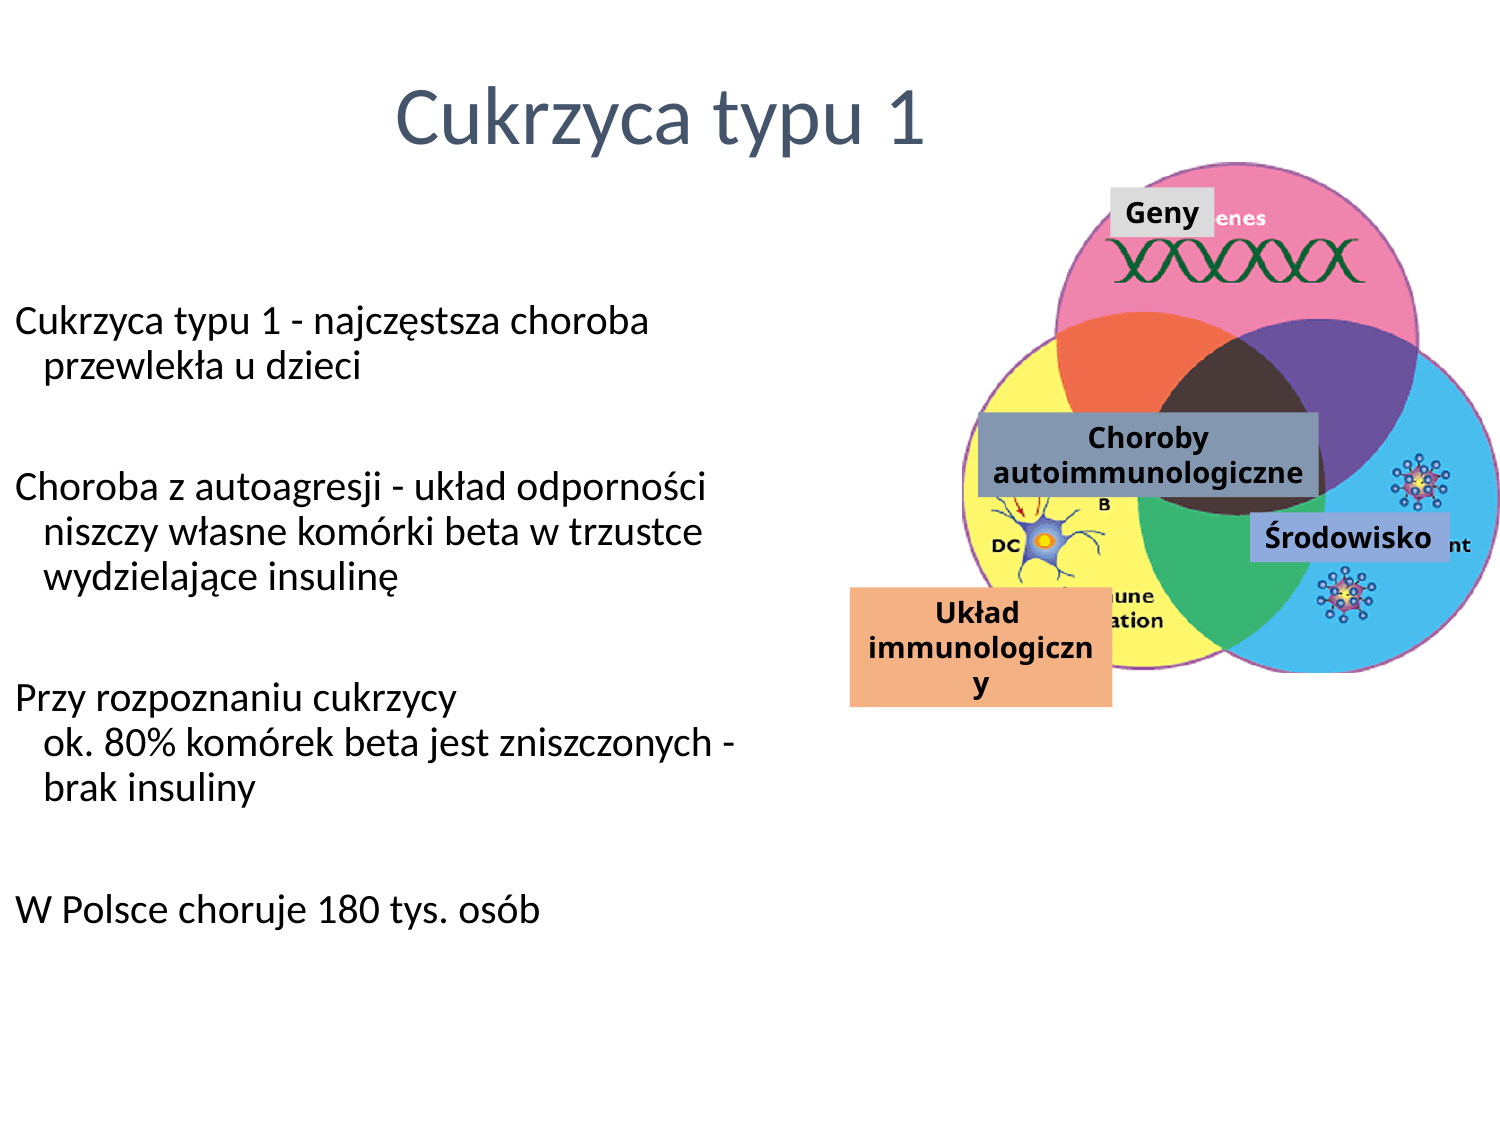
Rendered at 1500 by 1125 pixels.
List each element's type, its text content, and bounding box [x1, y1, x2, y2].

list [962, 162, 1500, 673]
list Cukrzyca typu 1 - najczęstsza choroba przewlekła u dzieci Choroba z autoagresji - układ odporności niszczy własne komórki beta w trzustce wydzielające insulinę Przy rozpoznaniu cukrzycy ok. 80% komórek beta jest zniszczonych - brak insuliny W Polsce choruje 180 tys. osób [0, 290, 816, 1059]
text_box Cukrzyca typu 1 [72, 10, 1250, 163]
text_box Układ immunologiczny [849, 587, 1113, 708]
